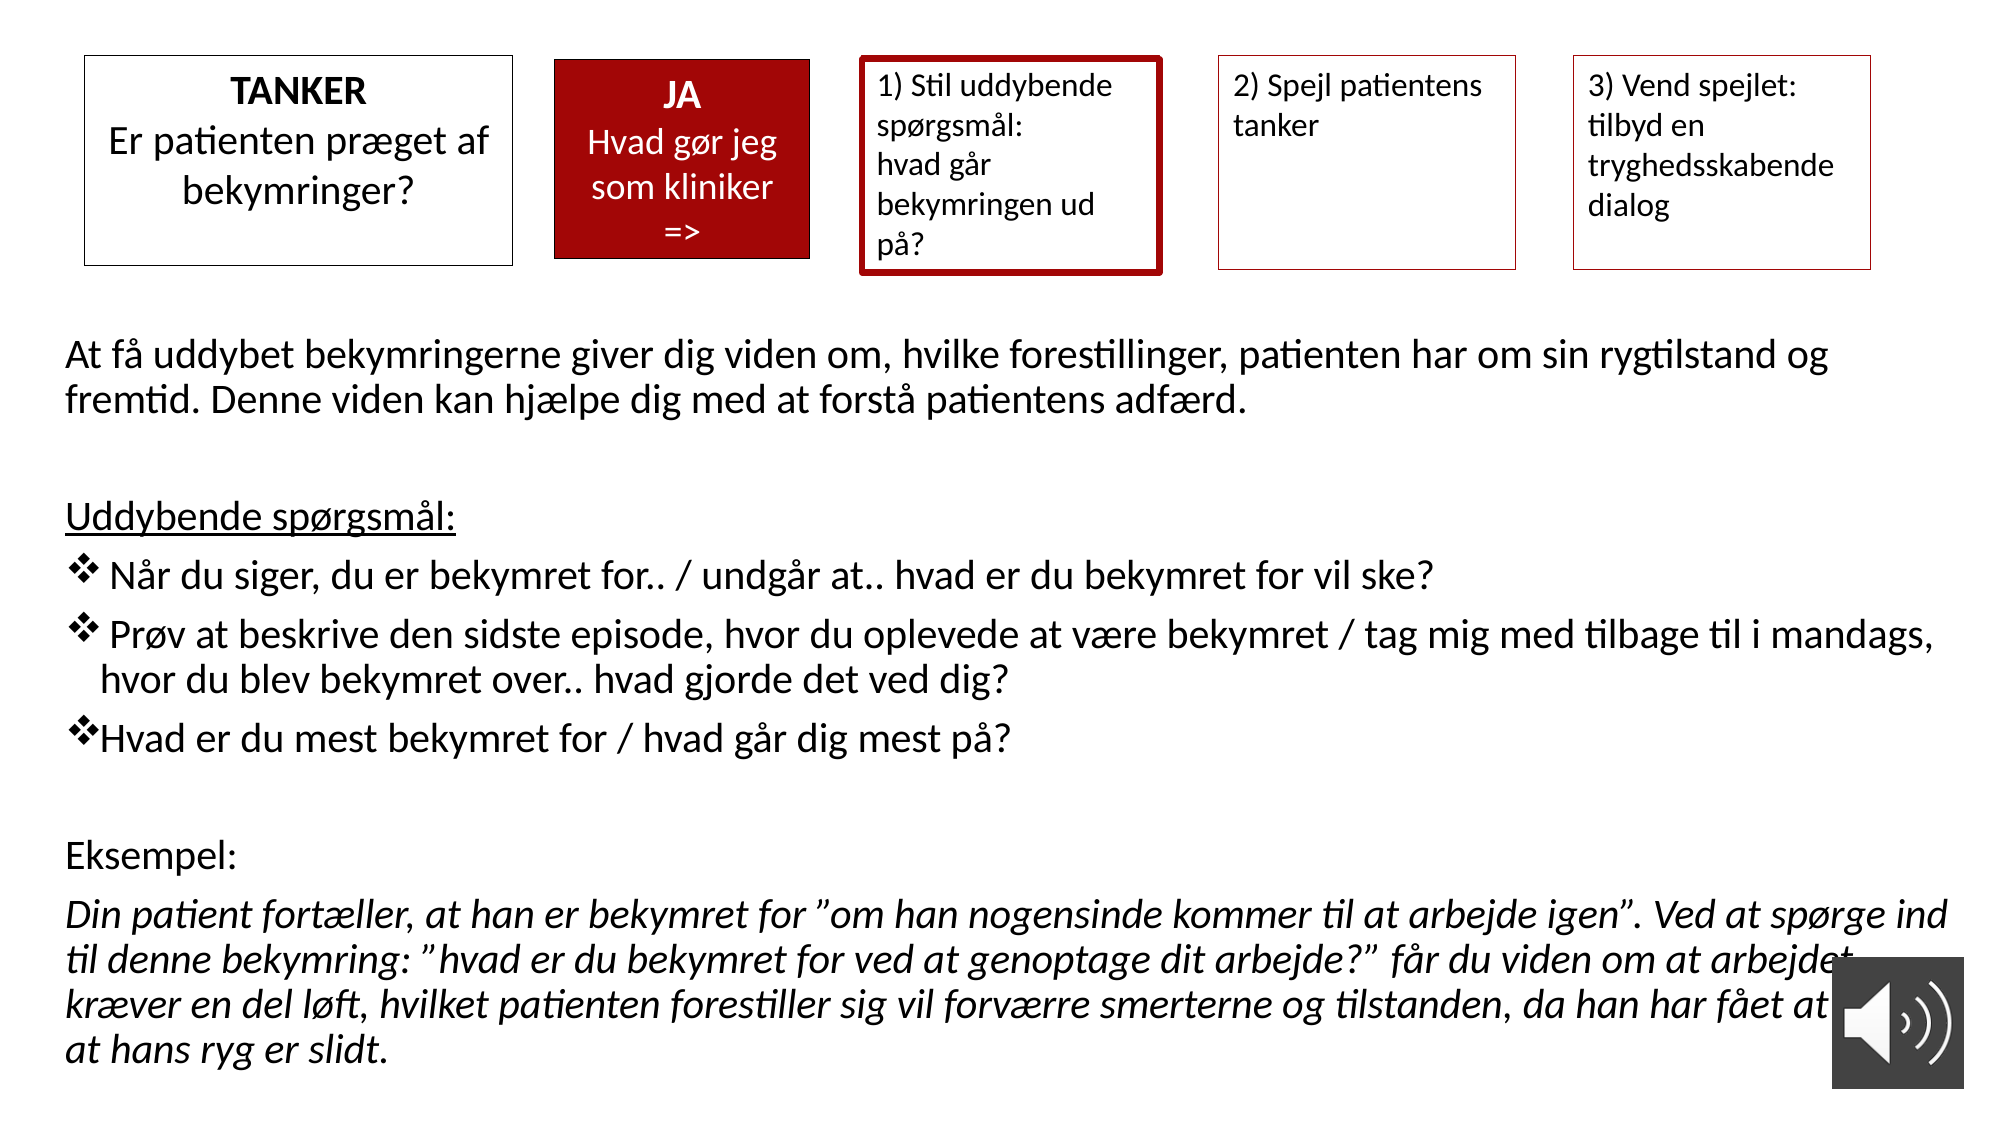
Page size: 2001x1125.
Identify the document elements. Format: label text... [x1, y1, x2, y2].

list At få uddybet bekymringerne giver dig viden om, hvilke forestillinger, patienten har om sin rygtilstand og fremtid. Denne viden kan hjælpe dig med at forstå patientens adfærd. Uddybende spørgsmål: Når du siger, du er bekymret for.. / undgår at.. hvad er du bekymret for vil ske? Prøv at beskrive den sidste episode, hvor du oplevede at være bekymret / tag mig med tilbage til i mandags, hvor du blev bekymret over.. hvad gjorde det ved dig? Hvad er du mest bekymret for / hvad går dig mest på? Eksempel: Din patient fortæller, at han er bekymret for ”om han nogensinde kommer til at arbejde igen”. Ved at spørge ind til denne bekymring: ”hvad er du bekymret for ved at genoptage dit arbejde?” får du viden om at arbejdet kræver en del løft, hvilket patienten forestiller sig vil forværre smerterne og tilstanden, da han har fået at vide at hans ryg er slidt. [50, 324, 1963, 1085]
text_box 3) Vend spejlet: tilbyd en tryghedsskabende dialog [1573, 55, 1871, 270]
text_box JA Hvad gør jeg som kliniker => [554, 59, 810, 259]
text_box [861, 59, 1160, 273]
text_box TANKER Er patienten præget af bekymringer? [84, 55, 513, 266]
text_box 1) Stil uddybende spørgsmål: hvad går bekymringen ud på? [861, 55, 1160, 59]
picture [1831, 956, 1965, 1090]
text_box 2) Spejl patientens tanker [1218, 55, 1516, 270]
